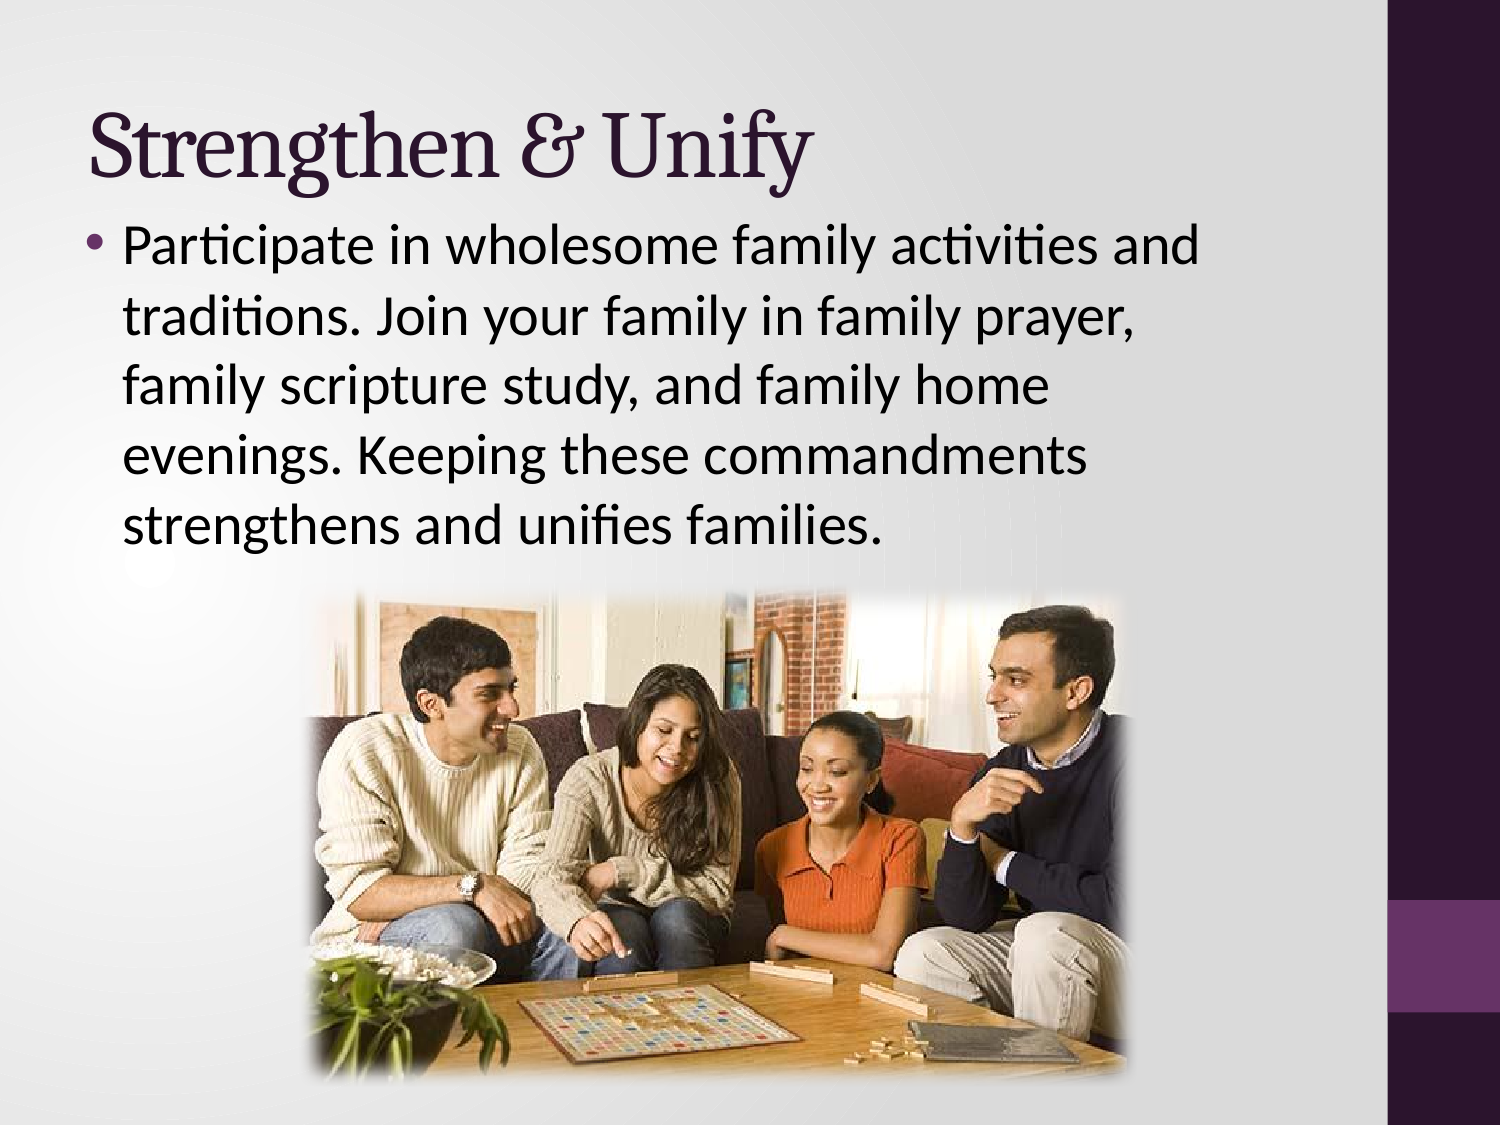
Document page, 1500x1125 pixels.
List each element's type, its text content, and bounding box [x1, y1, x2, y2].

list Participate in wholesome family activities and traditions. Join your family in family prayer, family scripture study, and family home evenings. Keeping these commandments strengthens and unifies families. [50, 199, 1301, 526]
picture [297, 582, 1138, 1088]
title Strengthen & Unify [75, 45, 1325, 233]
